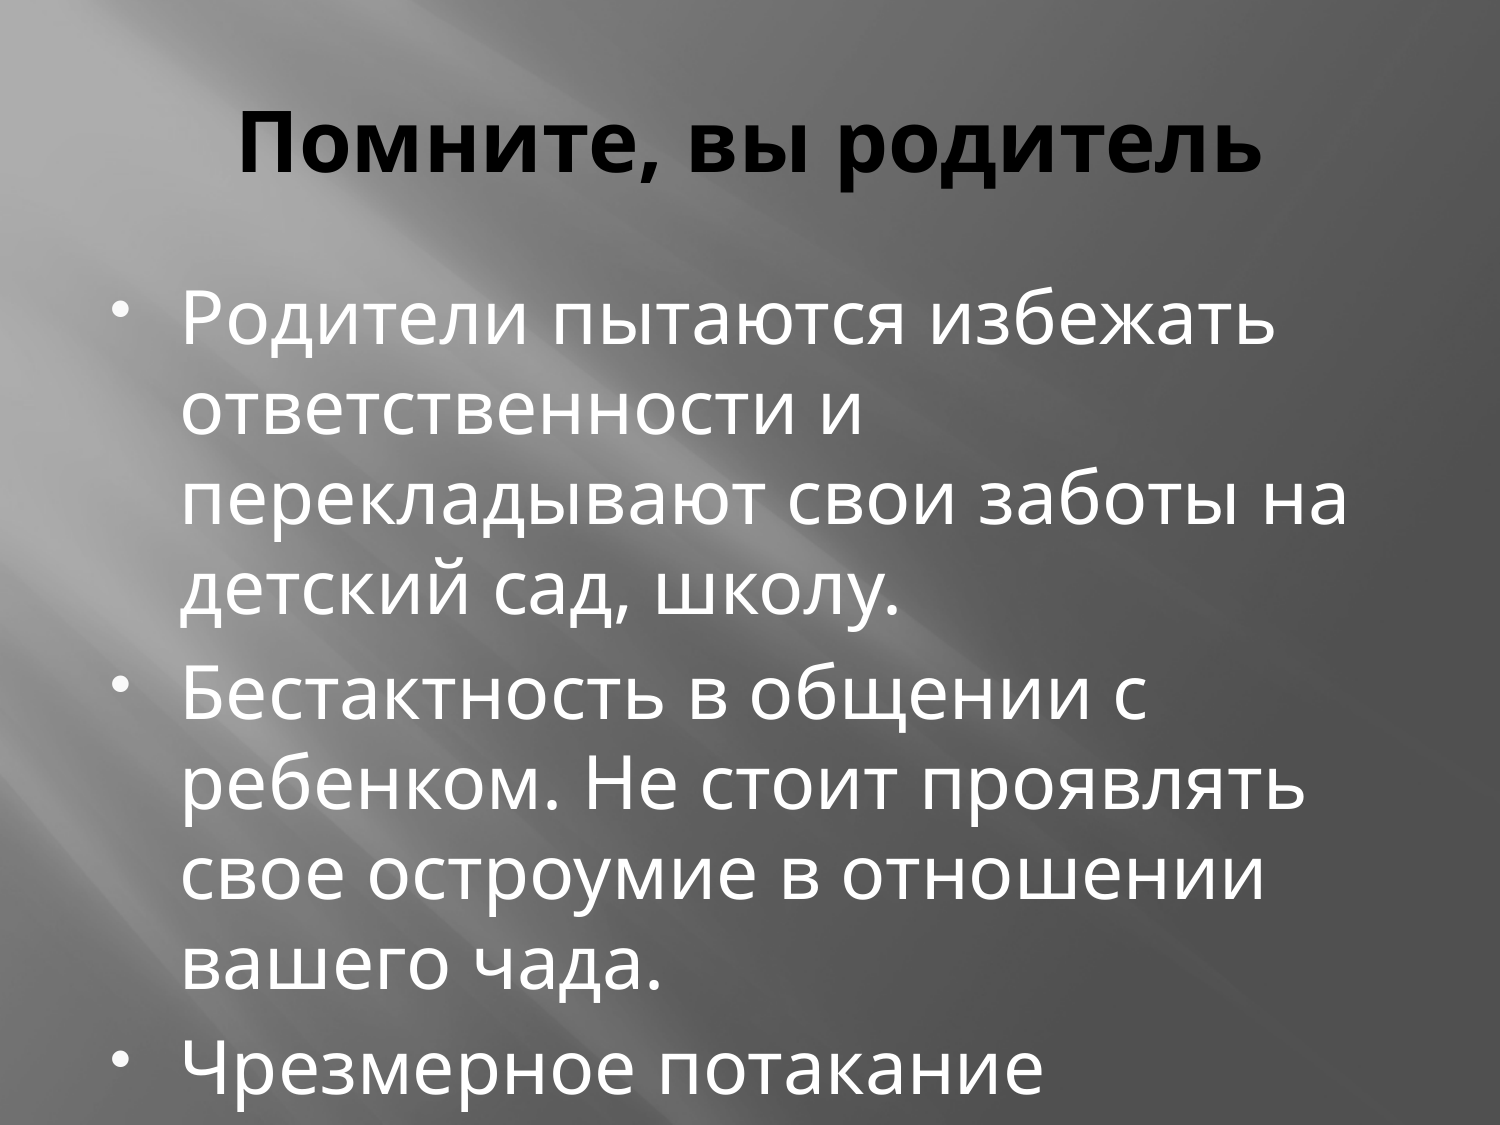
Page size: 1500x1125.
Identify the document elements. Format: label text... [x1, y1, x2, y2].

list Родители пытаются избежать ответственности и перекладывают свои заботы на детский сад, школу. Бестактность в общении с ребенком. Не стоит проявлять свое остроумие в отношении вашего чада. Чрезмерное потакание материальным запросам ребенка. [75, 262, 1425, 1035]
title Помните, вы родитель [75, 45, 1425, 233]
